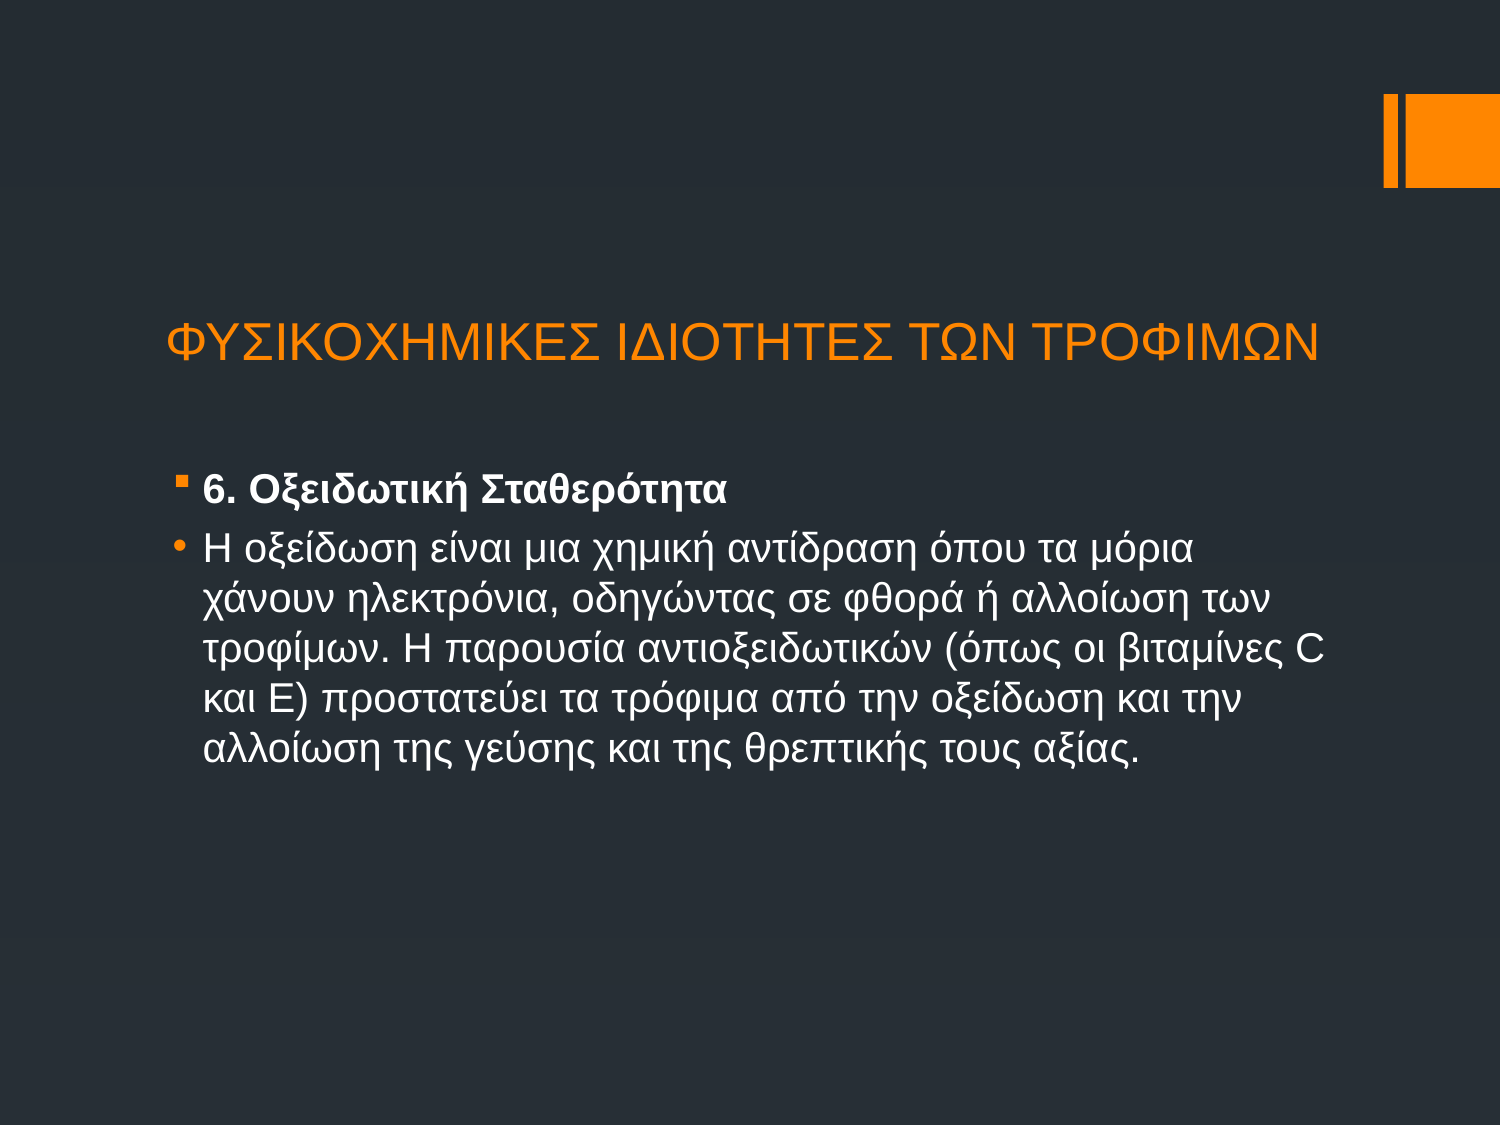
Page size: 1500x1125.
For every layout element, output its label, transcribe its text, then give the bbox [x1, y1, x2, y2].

list 6. Οξειδωτική Σταθερότητα Η οξείδωση είναι μια χημική αντίδραση όπου τα μόρια χάνουν ηλεκτρόνια, οδηγώντας σε φθορά ή αλλοίωση των τροφίμων. Η παρουσία αντιοξειδωτικών (όπως οι βιταμίνες C και E) προστατεύει τα τρόφιμα από την οξείδωση και την αλλοίωση της γεύσης και της θρεπτικής τους αξίας. [150, 454, 1350, 1035]
title ΦΥΣΙΚΟΧΗΜΙΚΕΣ ΙΔΙΟΤΗΤΕΣ ΤΩΝ ΤΡΟΦΙΜΩΝ [150, 253, 1350, 443]
